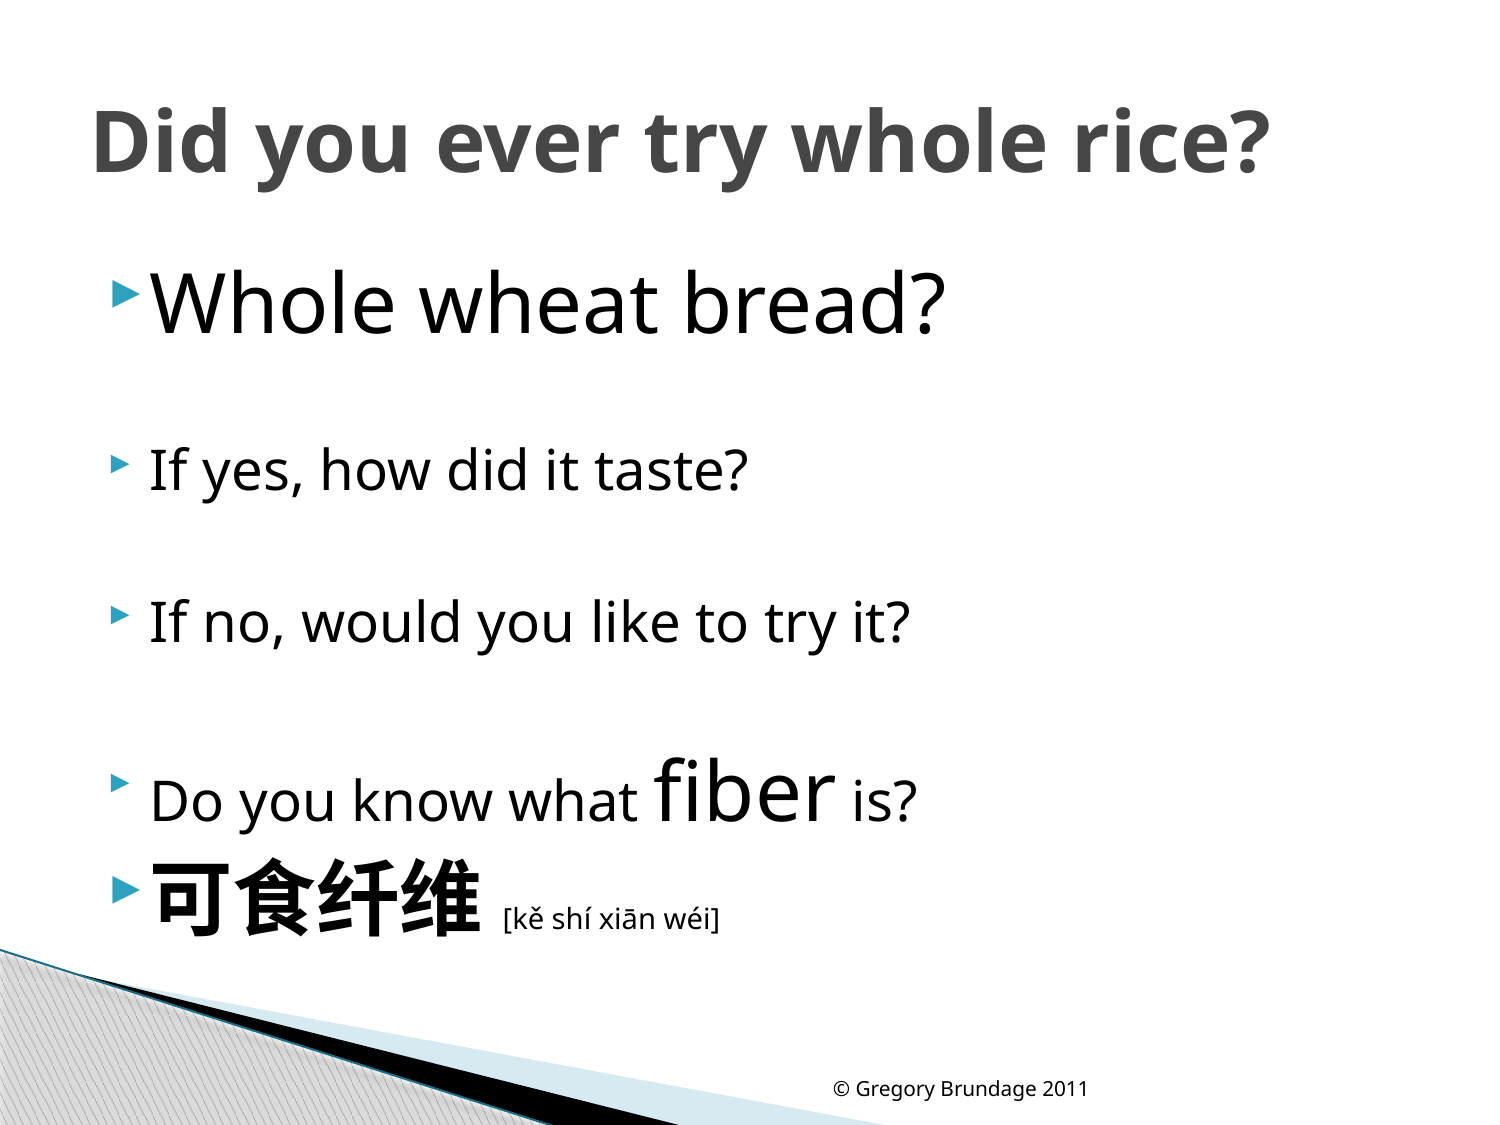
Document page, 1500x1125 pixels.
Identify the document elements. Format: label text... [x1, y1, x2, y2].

footer © Gregory Brundage 2011 [718, 1051, 1105, 1112]
list Whole wheat bread? If yes, how did it taste? If no, would you like to try it? Do you know what fiber is? 可食纤维[kě shí xiān wéi] [75, 243, 1425, 986]
title Did you ever try whole rice? [75, 45, 1425, 233]
